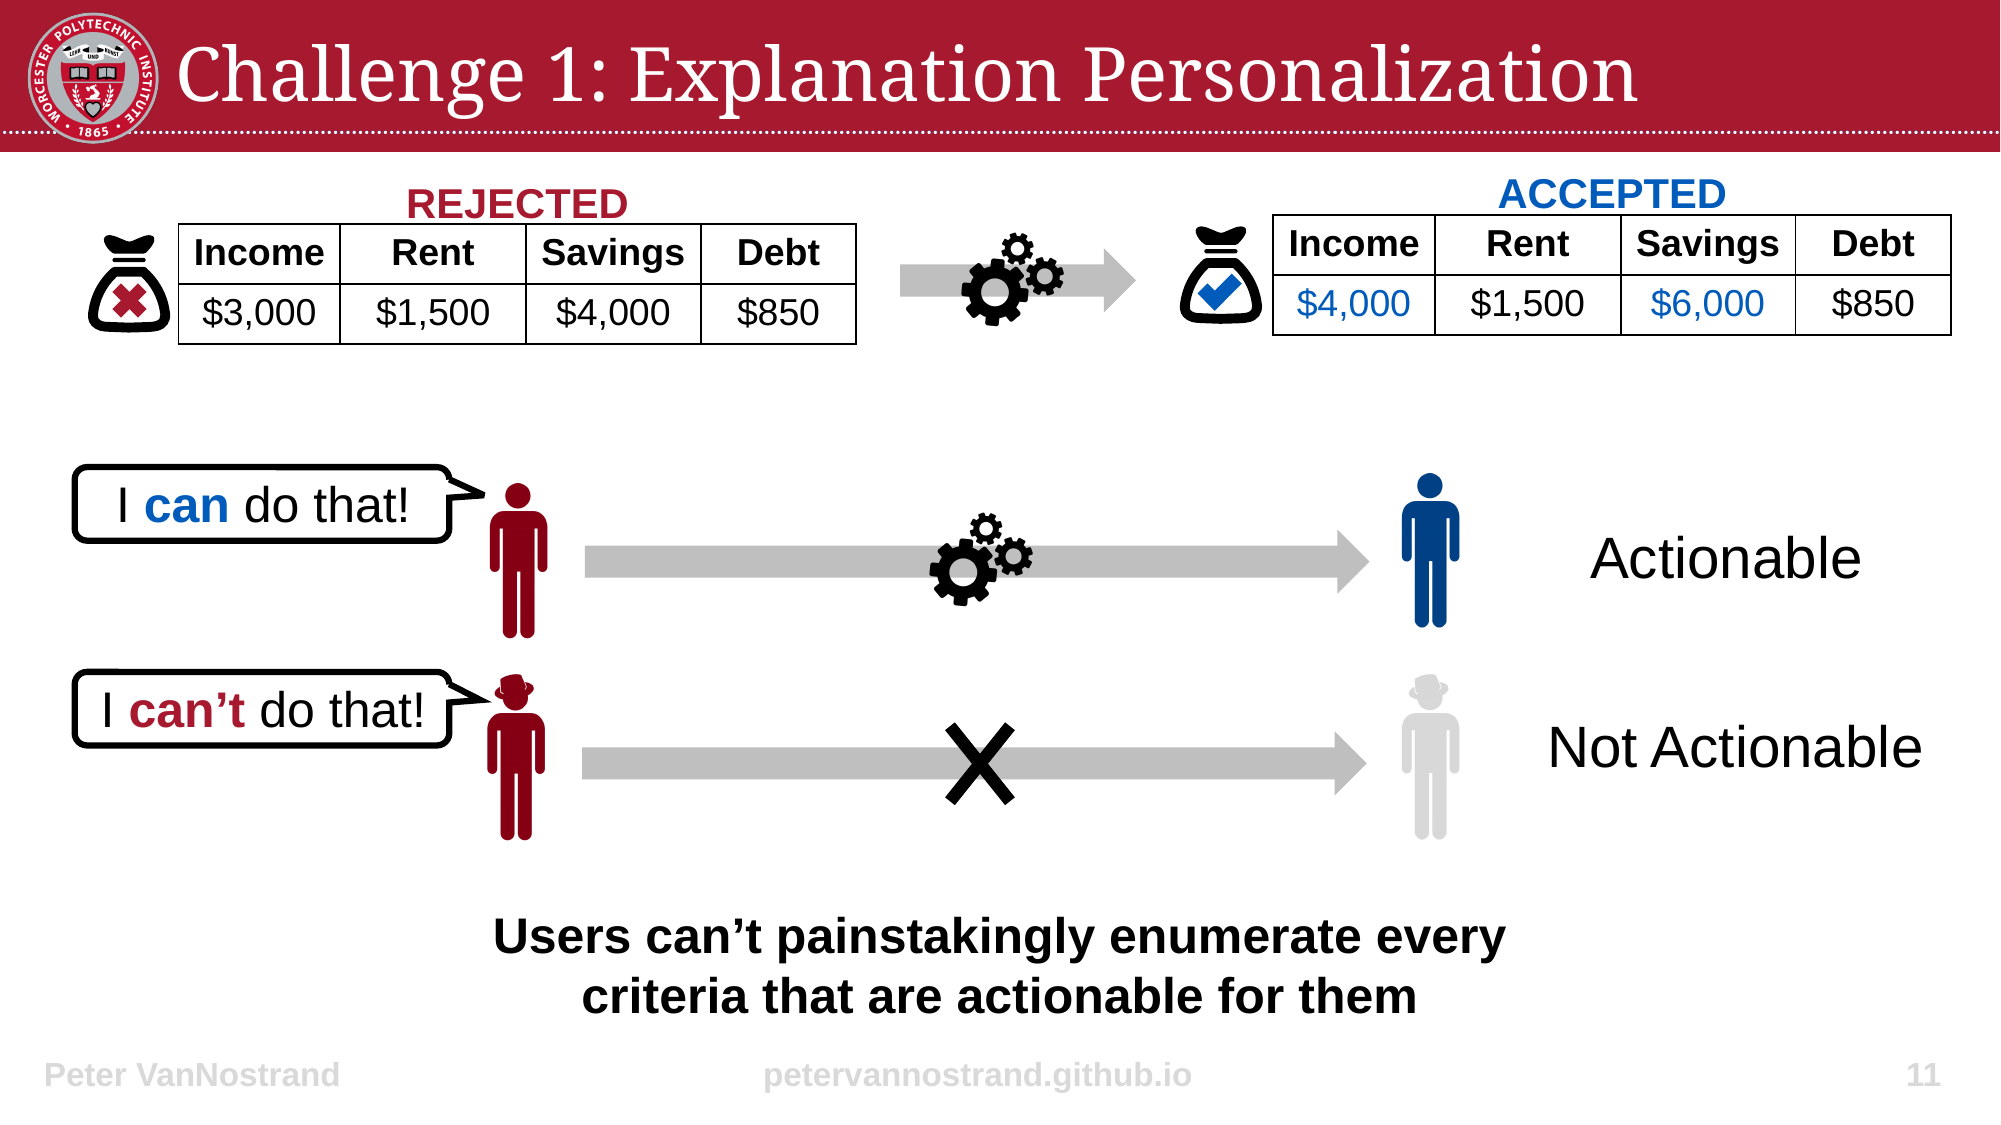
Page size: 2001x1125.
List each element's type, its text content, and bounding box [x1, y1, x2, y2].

text_box [581, 746, 949, 781]
table_header Income [179, 234, 339, 283]
table_cell $850 [702, 285, 855, 343]
title Challenge 1: Explanation Personalization [160, 28, 1886, 126]
table_cell $850 [1796, 276, 1950, 334]
text_box I can do that! [83, 464, 444, 540]
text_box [900, 231, 1137, 329]
table_cell $6,000 [1622, 276, 1795, 334]
table_cell $4,000 [527, 285, 700, 343]
picture [0, 0, 2001, 1125]
text_box [1033, 527, 1371, 597]
table_header Debt [702, 234, 855, 283]
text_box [949, 726, 1010, 802]
table_header Savings [527, 234, 700, 283]
text_box [73, 466, 485, 542]
text_box Not Actionable [1525, 702, 1946, 787]
text_box 11 [1880, 1042, 1957, 1103]
table_cell $3,000 [179, 285, 339, 343]
text_box [73, 671, 443, 747]
table_header Rent [341, 234, 525, 283]
table_cell $4,000 [1274, 276, 1434, 334]
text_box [87, 235, 171, 333]
text_box Users can’t painstakingly enumerate every criteria that are actionable for them [458, 895, 1542, 1031]
text_box Actionable [1525, 512, 1928, 597]
text_box I can’t do that! [83, 669, 444, 745]
table_header Debt [1796, 224, 1950, 274]
table_header Savings [1622, 224, 1795, 274]
text_box [444, 672, 485, 745]
text_box REJECTED [178, 168, 857, 234]
table_header Income [1274, 224, 1434, 274]
table_cell $1,500 [1436, 276, 1620, 334]
text_box [1010, 728, 1369, 798]
text_box [583, 544, 927, 579]
text_box ACCEPTED [1273, 159, 1952, 224]
table_header Rent [1436, 224, 1620, 274]
table_cell $1,500 [341, 285, 525, 343]
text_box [1179, 226, 1263, 324]
